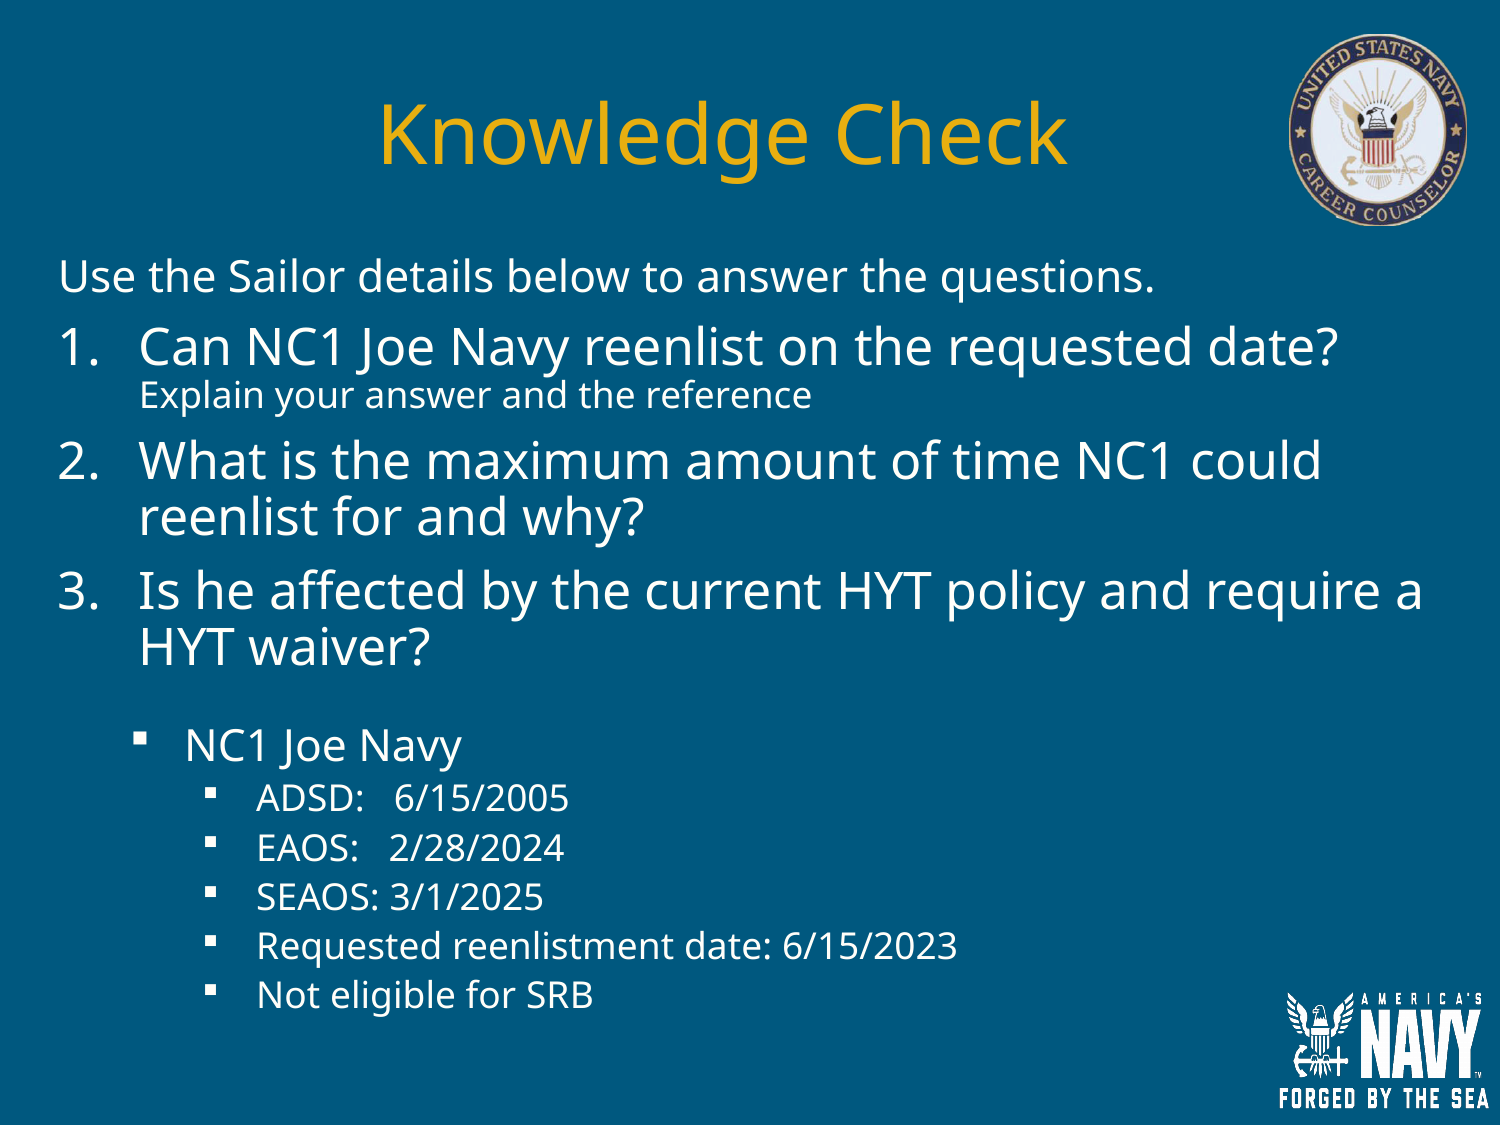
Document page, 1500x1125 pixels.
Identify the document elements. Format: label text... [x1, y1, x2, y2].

picture [1452, 1089, 1461, 1108]
picture [1292, 1089, 1301, 1108]
picture [1404, 1089, 1412, 1108]
picture [1466, 1089, 1474, 1108]
picture [1417, 1089, 1425, 1108]
title Knowledge Check [272, 28, 1196, 246]
picture [1319, 1089, 1328, 1108]
picture [1369, 1089, 1377, 1108]
picture [1393, 1032, 1423, 1077]
picture [1333, 1089, 1341, 1108]
picture [1312, 1032, 1329, 1054]
picture [1455, 1010, 1480, 1077]
picture [1346, 1089, 1354, 1108]
picture [1280, 1089, 1288, 1108]
picture [1294, 1045, 1348, 1077]
picture [1478, 1089, 1488, 1108]
picture [1424, 1032, 1449, 1077]
picture [1382, 1089, 1390, 1108]
picture [1290, 35, 1466, 225]
picture [1306, 1089, 1315, 1108]
picture [1362, 1032, 1389, 1077]
list Use the Sailor details below to answer the questions. Can NC1 Joe Navy reenlist on the requested date? Explain your answer and the reference What is the maximum amount of time NC1 could reenlist for and why? Is he affected by the current HYT policy and require a HYT waiver? NC1 Joe Navy ADSD: 6/15/2005 EAOS: 2/28/2024 SEAOS: 3/1/2025 Requested reenlistment date: 6/15/2023 Not eligible for SRB [42, 246, 1469, 1032]
picture [1431, 1089, 1438, 1108]
